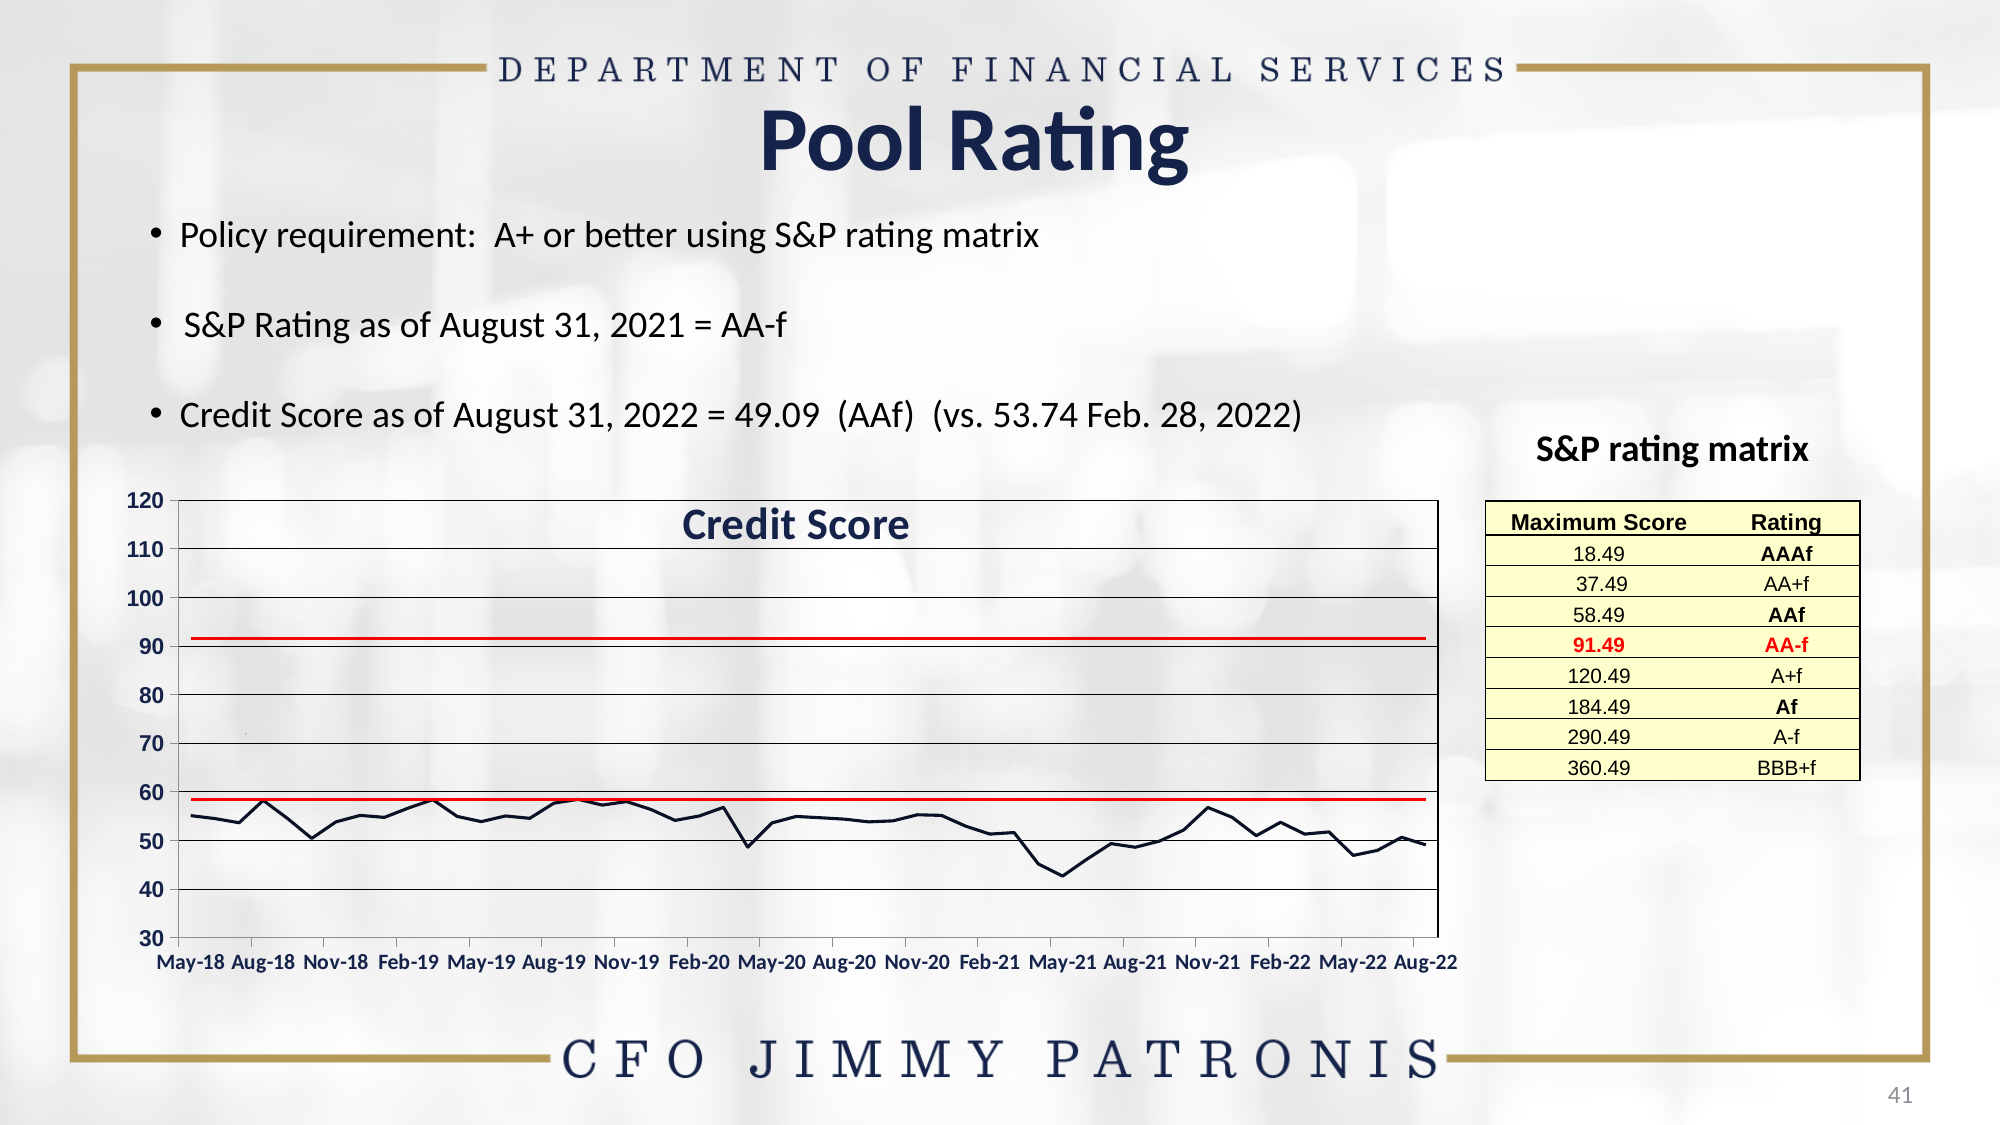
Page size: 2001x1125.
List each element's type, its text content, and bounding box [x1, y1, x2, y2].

chart [107, 477, 1458, 1001]
table_cell 290.49 [1486, 719, 1713, 749]
table_cell 58.49 [1486, 597, 1713, 626]
table_cell AAAf [1713, 536, 1859, 565]
table_cell A-f [1713, 719, 1859, 749]
slide_number 41 [1478, 1063, 1929, 1124]
table_cell 37.49 [1486, 566, 1713, 596]
table_header Rating [1713, 502, 1859, 534]
table_cell AAf [1713, 597, 1859, 626]
table_cell BBB+f [1713, 750, 1859, 780]
table_cell 120.49 [1486, 658, 1713, 688]
picture [0, 0, 2000, 1125]
text_box Policy requirement: A+ or better using S&P rating matrix S&P Rating as of August 31, 2021 = AA-f Credit Score as of August 31, 2022 = 49.09 (AAf) (vs. 53.74 Feb. 28, 2022) [134, 202, 1704, 487]
table_cell 184.49 [1486, 689, 1713, 718]
table_cell 91.49 [1486, 627, 1713, 657]
text_box S&P rating matrix [1521, 416, 1825, 477]
table_cell Af [1713, 689, 1859, 718]
table_cell AA-f [1713, 627, 1859, 657]
title Pool Rating [300, 66, 1650, 202]
table_cell 18.49 [1486, 536, 1713, 565]
table_cell 360.49 [1486, 750, 1713, 780]
table_cell AA+f [1713, 566, 1859, 596]
table_header Maximum Score [1486, 502, 1713, 534]
table_cell A+f [1713, 658, 1859, 688]
